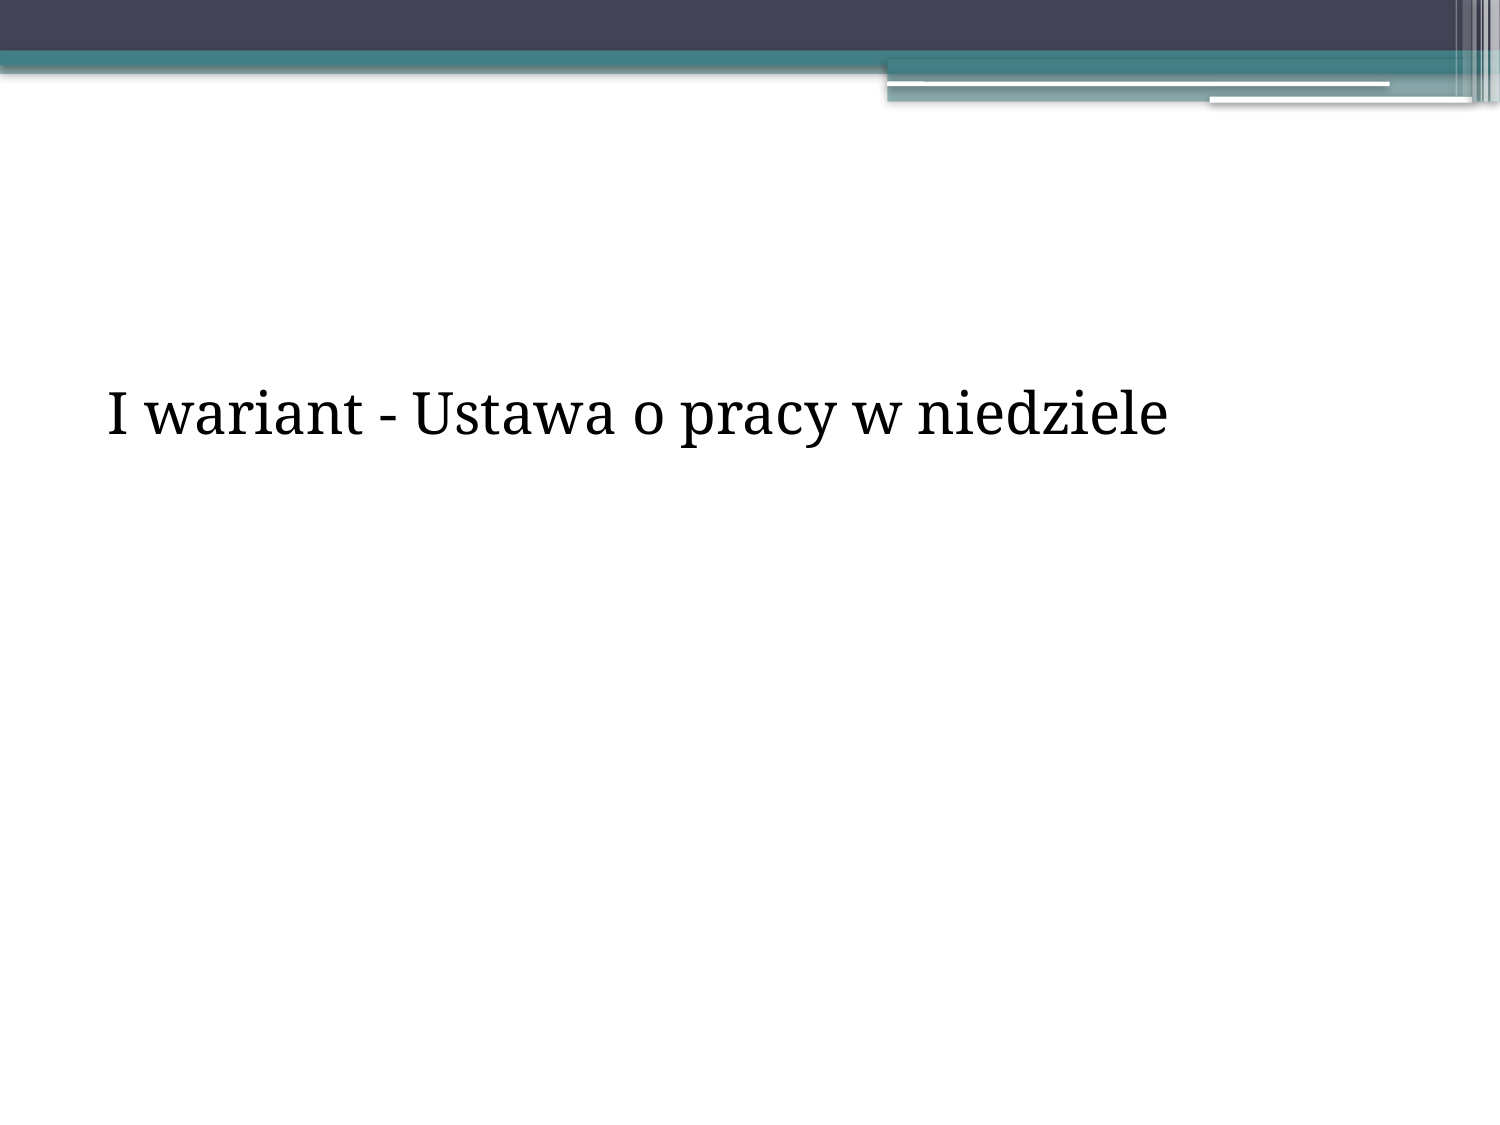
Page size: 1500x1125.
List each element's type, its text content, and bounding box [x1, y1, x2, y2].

list I wariant - Ustawa o pracy w niedziele [75, 368, 1425, 1079]
